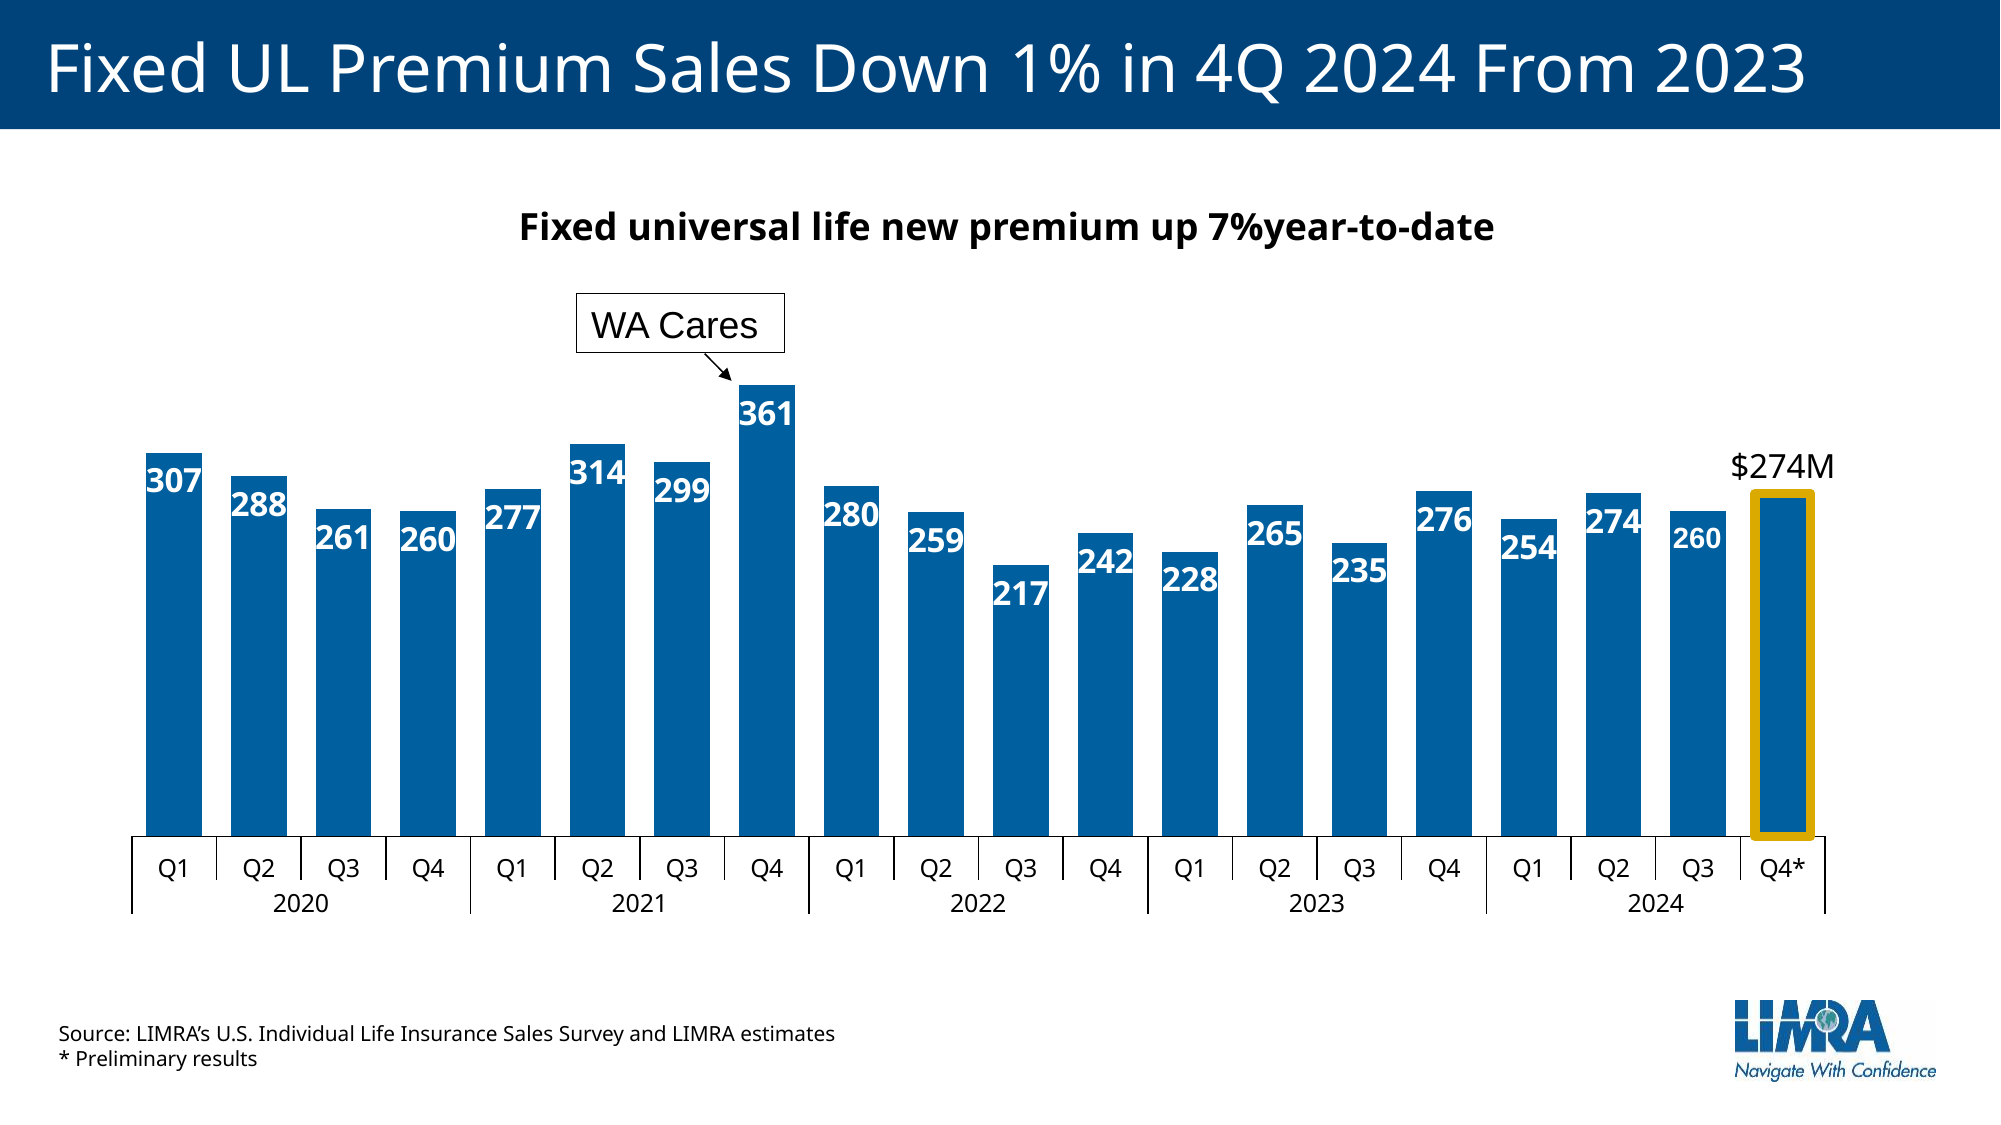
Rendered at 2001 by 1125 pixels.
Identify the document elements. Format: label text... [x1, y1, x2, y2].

chart [117, 274, 1862, 937]
text_box Fixed universal life new premium up 7%year-to-date [12, 152, 1988, 299]
picture [1735, 1000, 1936, 1082]
title Fixed UL Premium Sales Down 1% in 4Q 2024 From 2023 [0, 0, 2000, 139]
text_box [704, 353, 732, 382]
text_box Source: LIMRA’s U.S. Individual Life Insurance Sales Survey and LIMRA estimates * Preliminary results [43, 1013, 1525, 1103]
